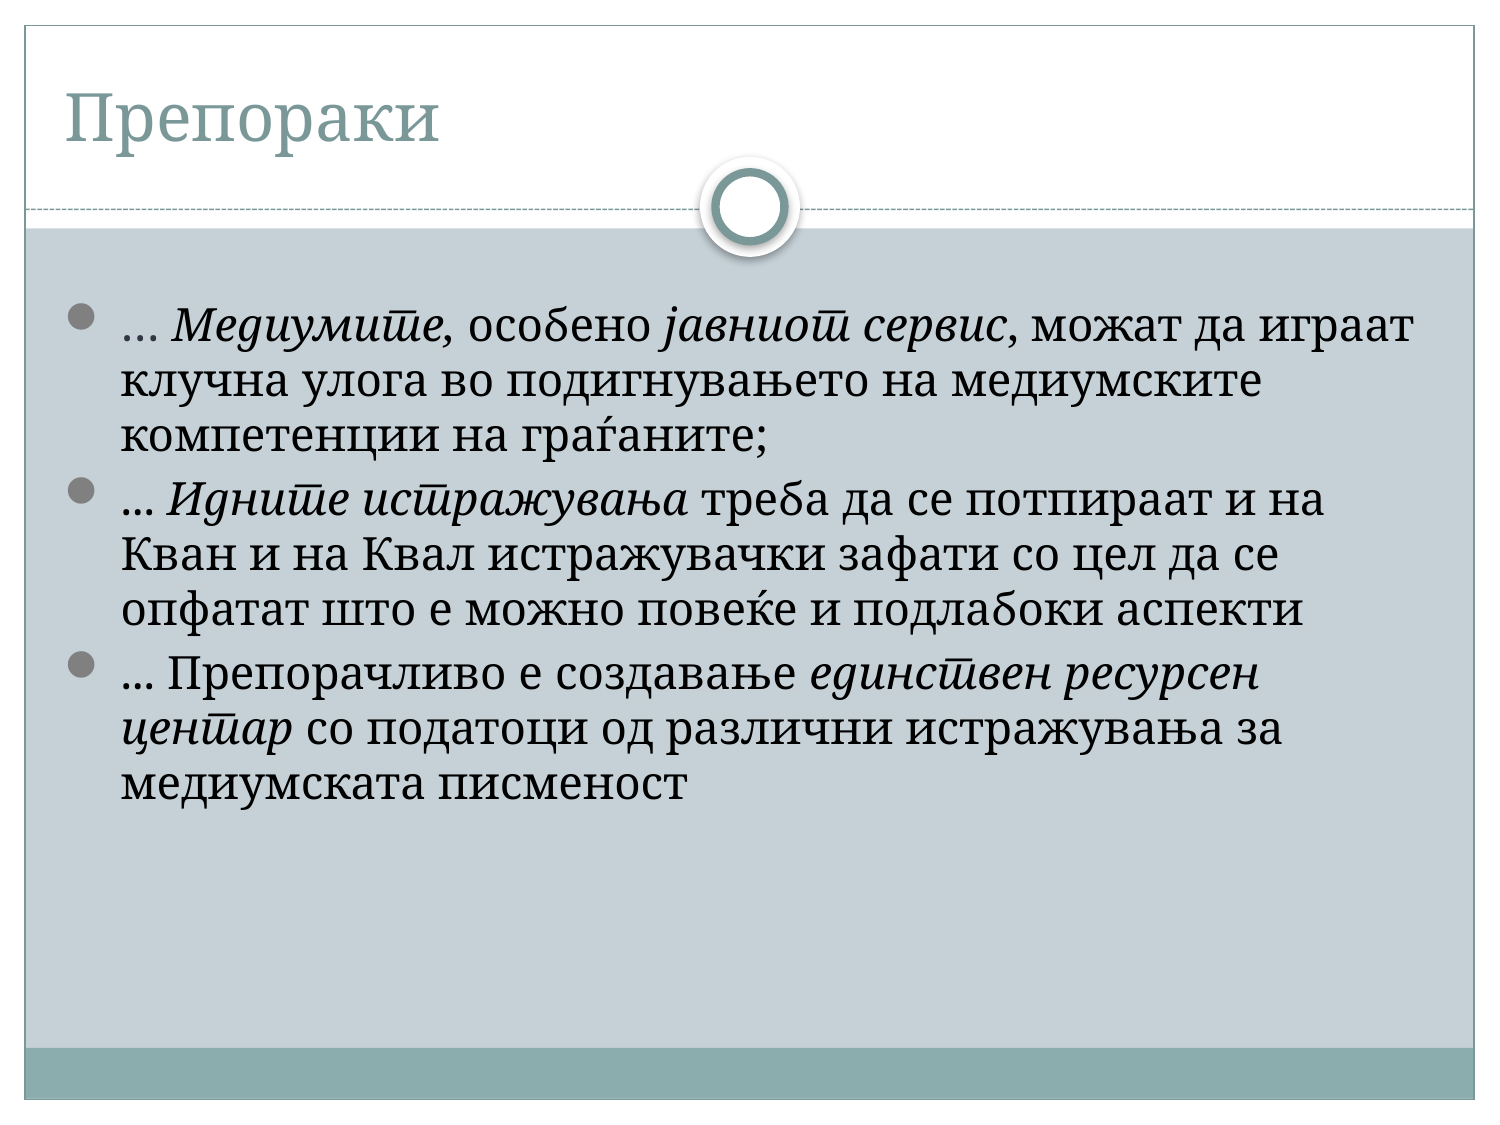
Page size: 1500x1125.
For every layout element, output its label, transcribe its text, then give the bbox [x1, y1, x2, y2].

list … Медиумите, особено јавниот сервис, можат да играат клучна улога во подигнувањето на медиумските компетенции на граѓаните; ... Идните истражувања треба да се потпираат и на Кван и на Квал истражувачки зафати со цел да се опфатат што е можно повеќе и подлабоки аспекти ... Препорачливо е создавање единствен ресурсен центар со податоци од различни истражувања за медиумската писменост [49, 288, 1445, 1075]
title Препораки [49, 37, 1463, 162]
